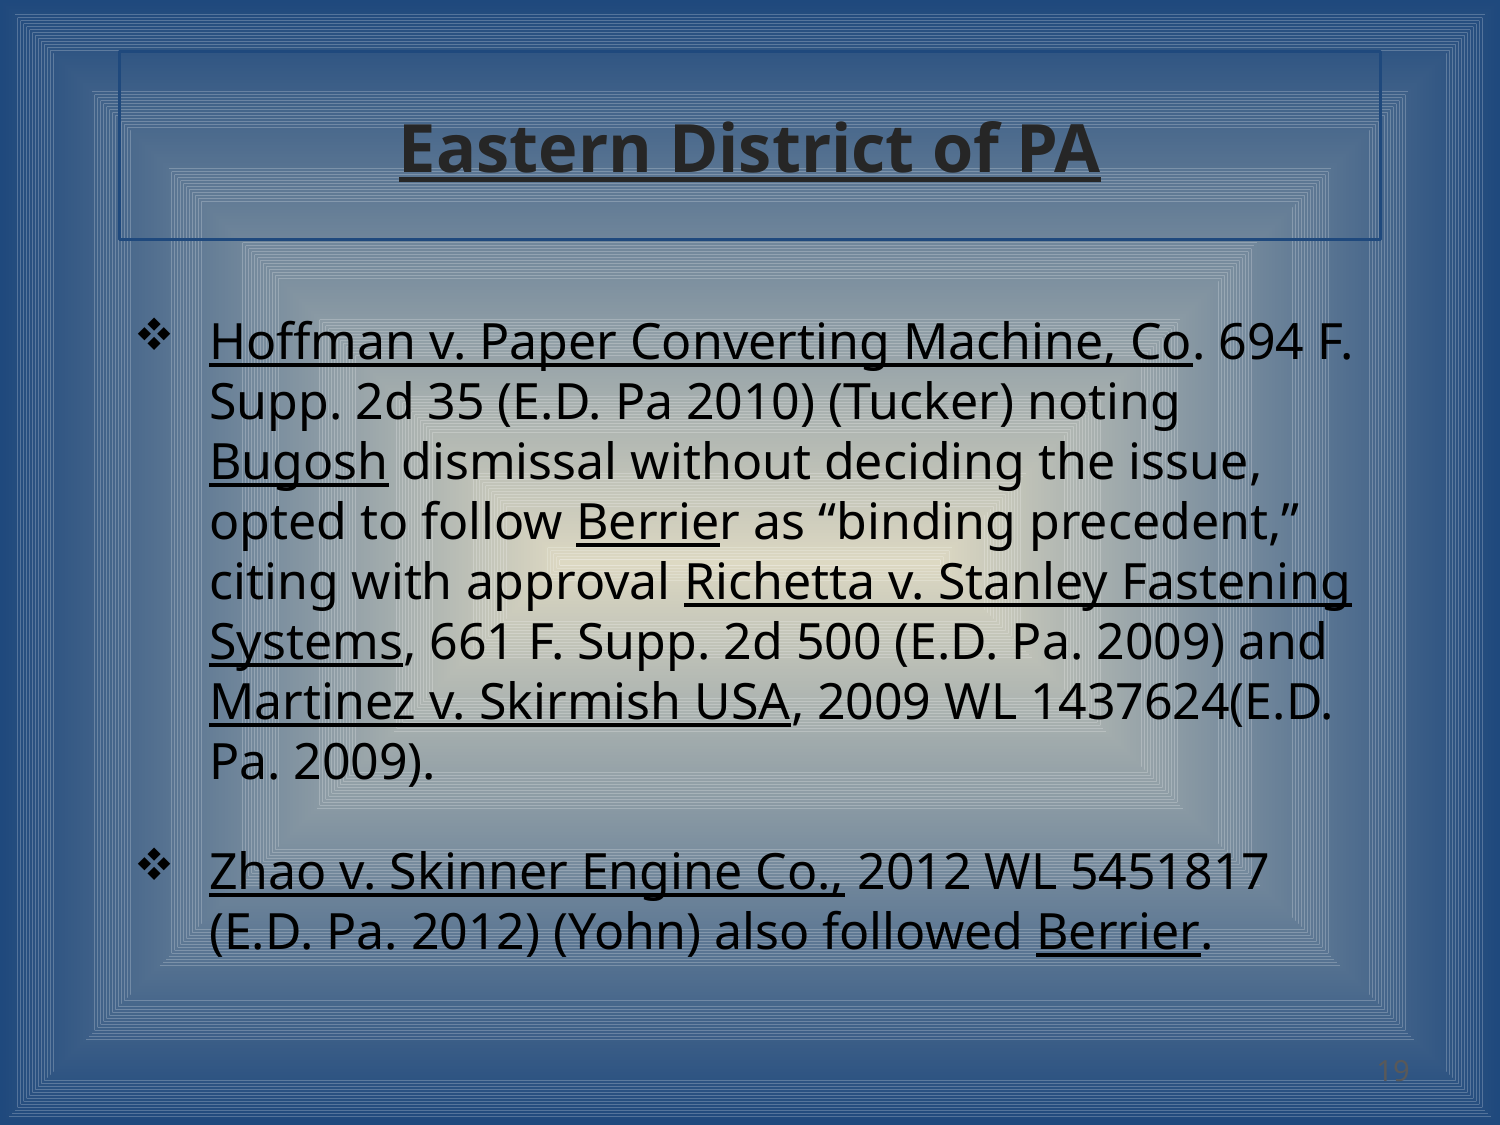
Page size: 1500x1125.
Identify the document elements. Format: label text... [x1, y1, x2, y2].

slide_number 19 [1074, 1042, 1425, 1103]
list Hoffman v. Paper Converting Machine, Co. 694 F. Supp. 2d 35 (E.D. Pa 2010) (Tucker) noting Bugosh dismissal without deciding the issue, opted to follow Berrier as “binding precedent,” citing with approval Richetta v. Stanley Fastening Systems, 661 F. Supp. 2d 500 (E.D. Pa. 2009) and Martinez v. Skirmish USA, 2009 WL 1437624(E.D. Pa. 2009). Zhao v. Skinner Engine Co., 2012 WL 5451817 (E.D. Pa. 2012) (Yohn) also followed Berrier. [119, 302, 1381, 1030]
title Eastern District of PA [118, 50, 1382, 241]
